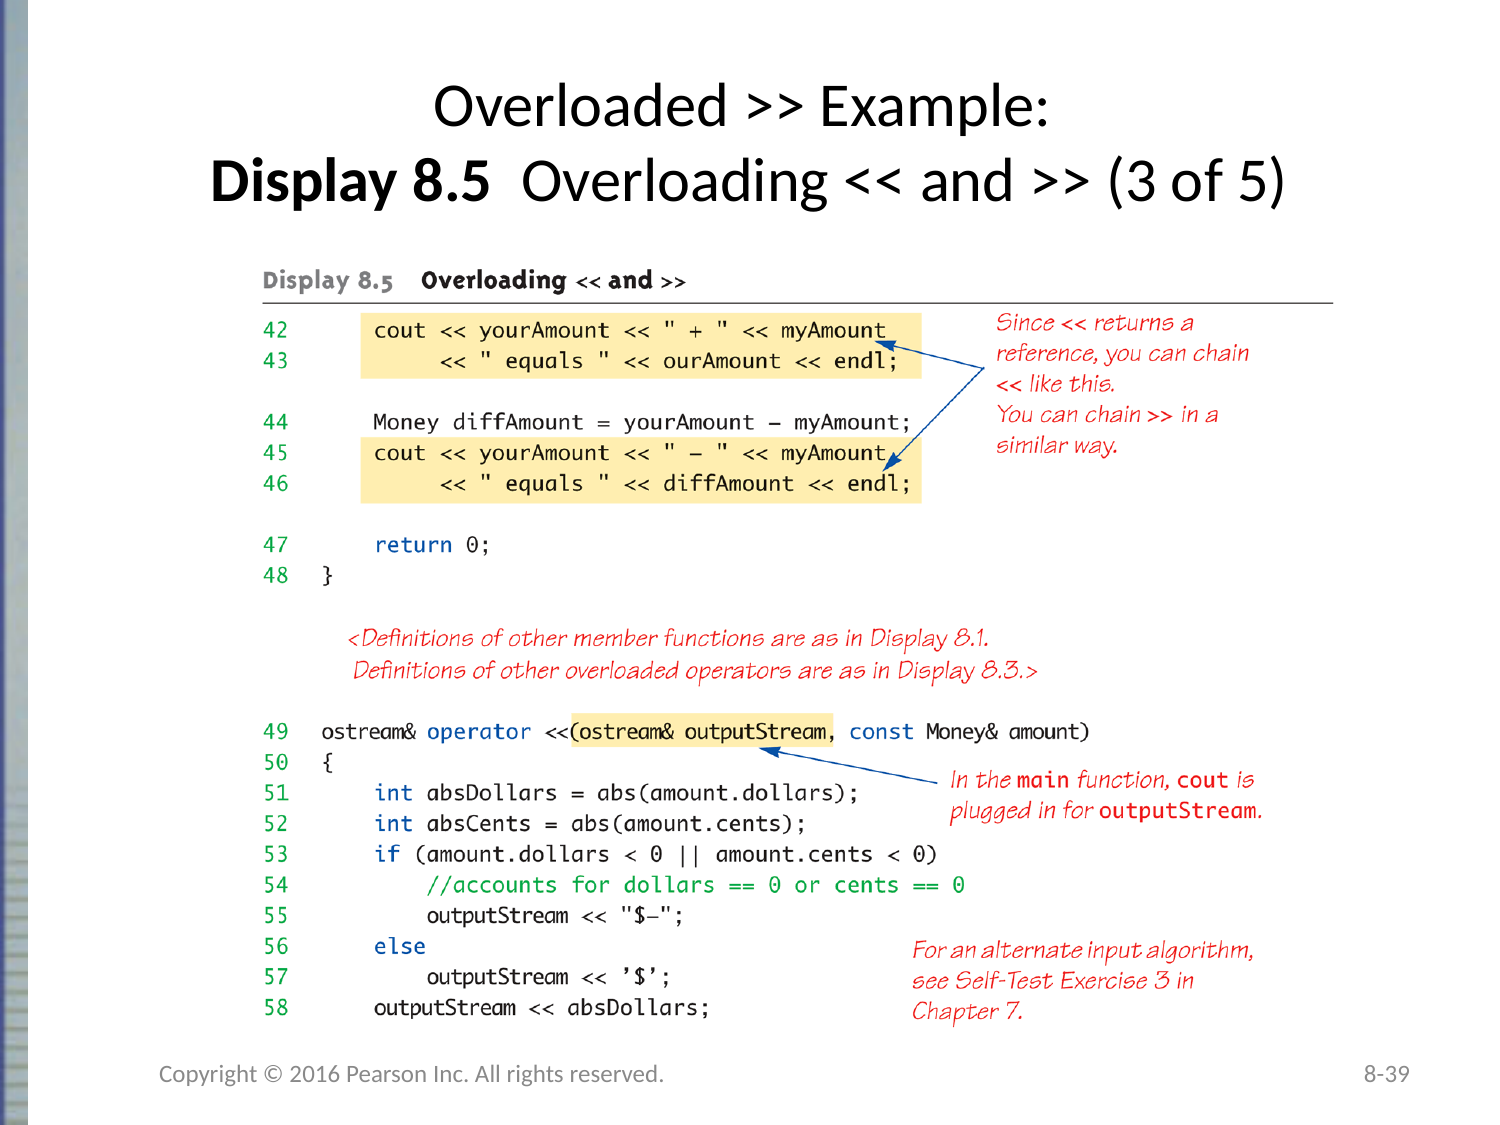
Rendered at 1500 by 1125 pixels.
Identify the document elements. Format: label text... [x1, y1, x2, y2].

picture [0, 0, 28, 1125]
picture [235, 249, 1360, 1046]
footer Copyright © 2016 Pearson Inc. All rights reserved. [75, 1042, 750, 1103]
slide_number 8-39 [1074, 1042, 1425, 1103]
title Overloaded >> Example: Display 8.5 Overloading << and >> (3 of 5) [75, 45, 1425, 233]
